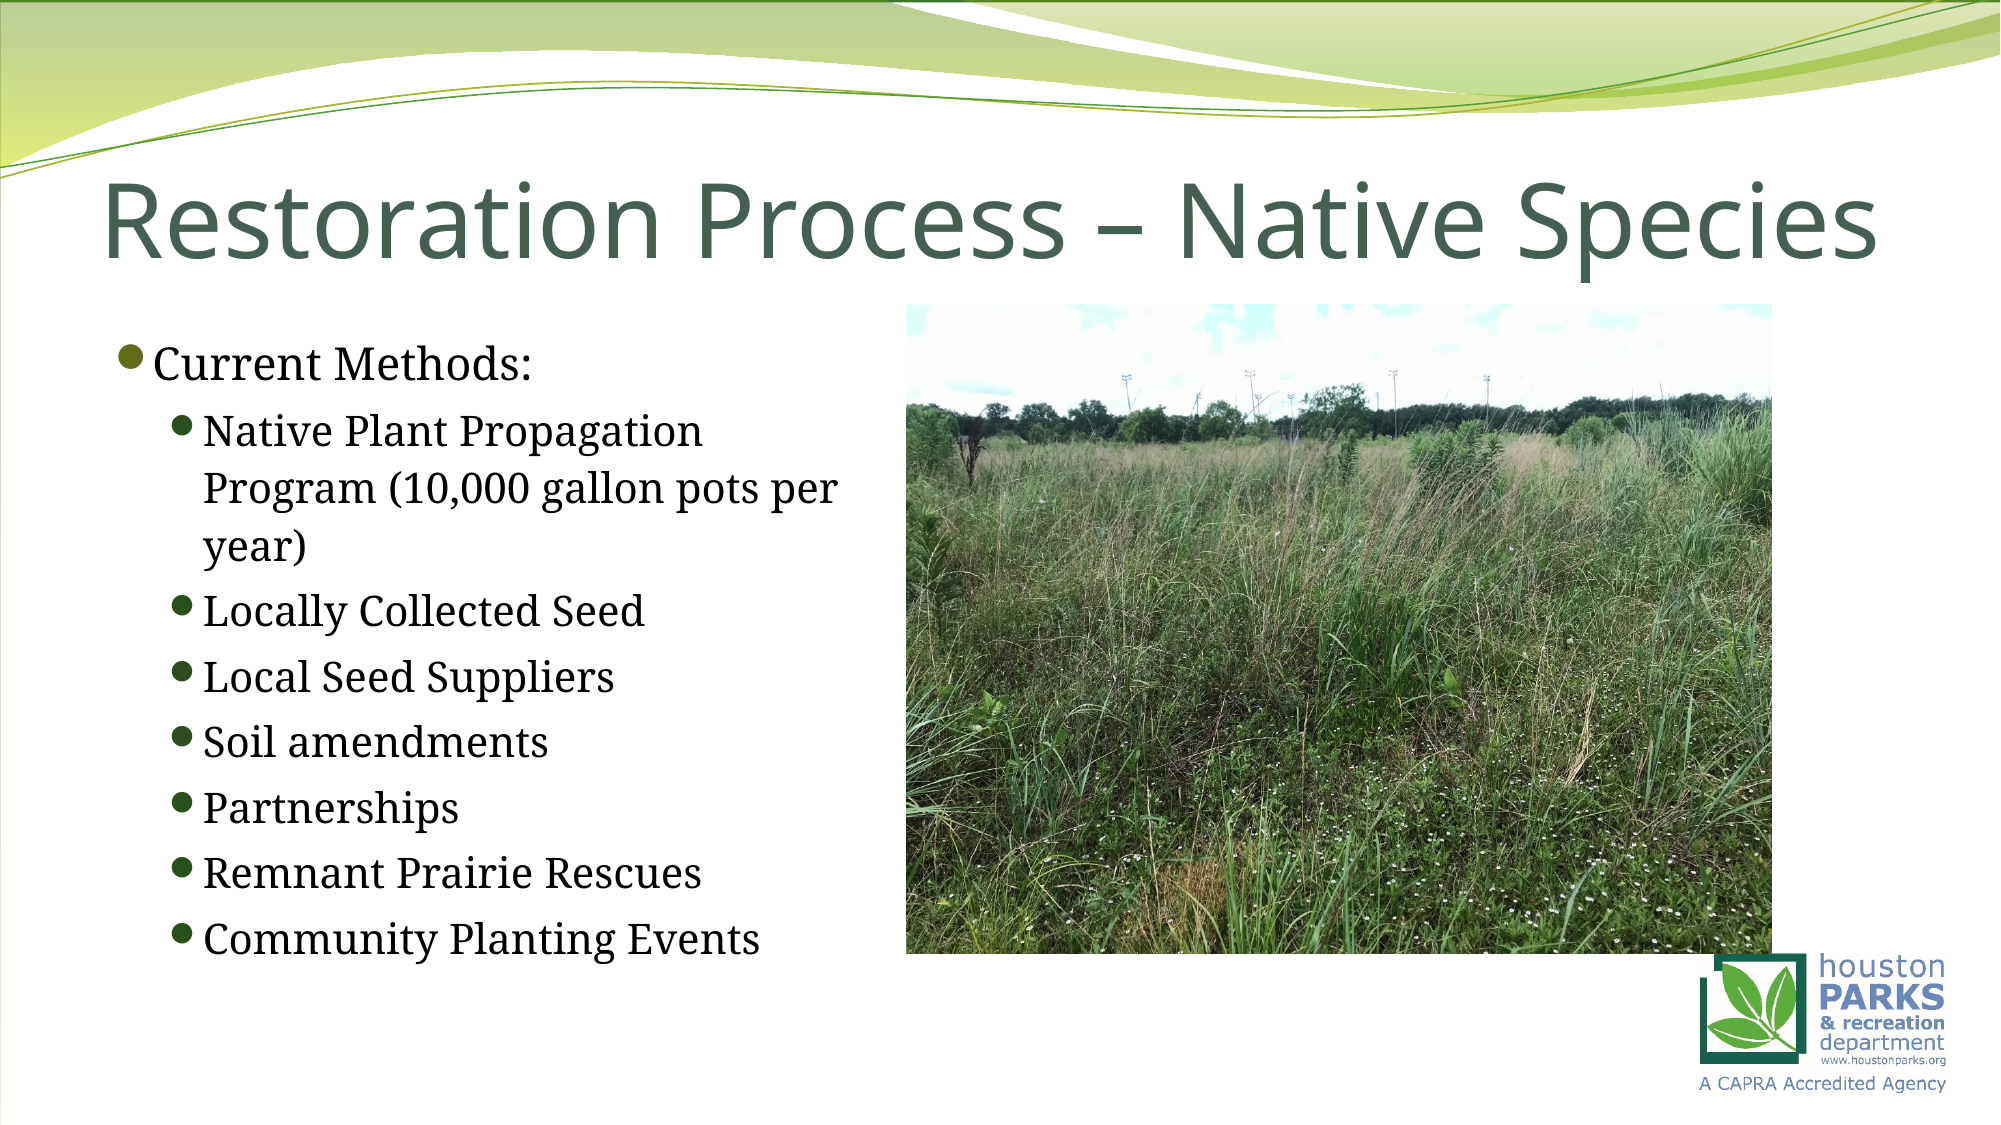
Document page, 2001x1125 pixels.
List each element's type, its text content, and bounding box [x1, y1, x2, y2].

list Current Methods: Native Plant Propagation Program (10,000 gallon pots per year) Locally Collected Seed Local Seed Suppliers Soil amendments Partnerships Remnant Prairie Rescues Community Planting Events [99, 257, 879, 978]
title Restoration Process – Native Species [99, 101, 1900, 290]
picture [906, 304, 1946, 1093]
